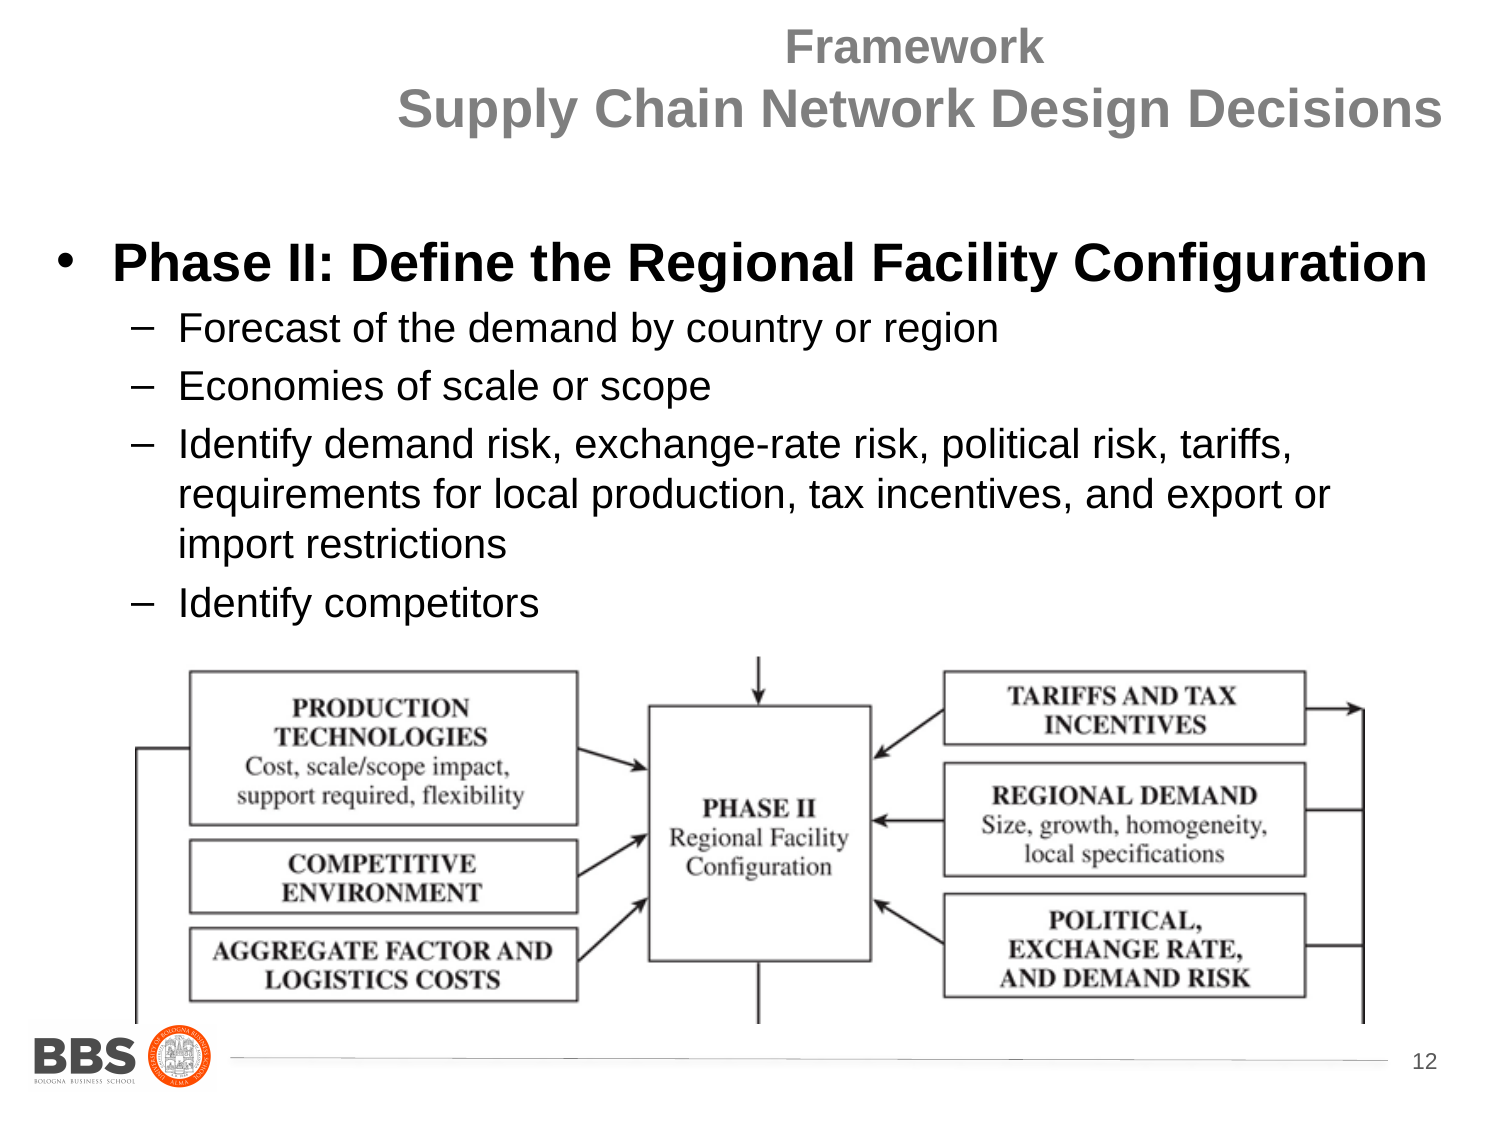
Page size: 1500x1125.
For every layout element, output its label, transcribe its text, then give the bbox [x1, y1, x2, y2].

picture [28, 644, 1365, 1092]
list Phase II: Define the Regional Facility Configuration Forecast of the demand by country or region Economies of scale or scope Identify demand risk, exchange-rate risk, political risk, tariffs, requirements for local production, tax incentives, and export or import restrictions Identify competitors [41, 219, 1447, 657]
title Framework Supply Chain Network Design Decisions [371, 7, 1471, 195]
